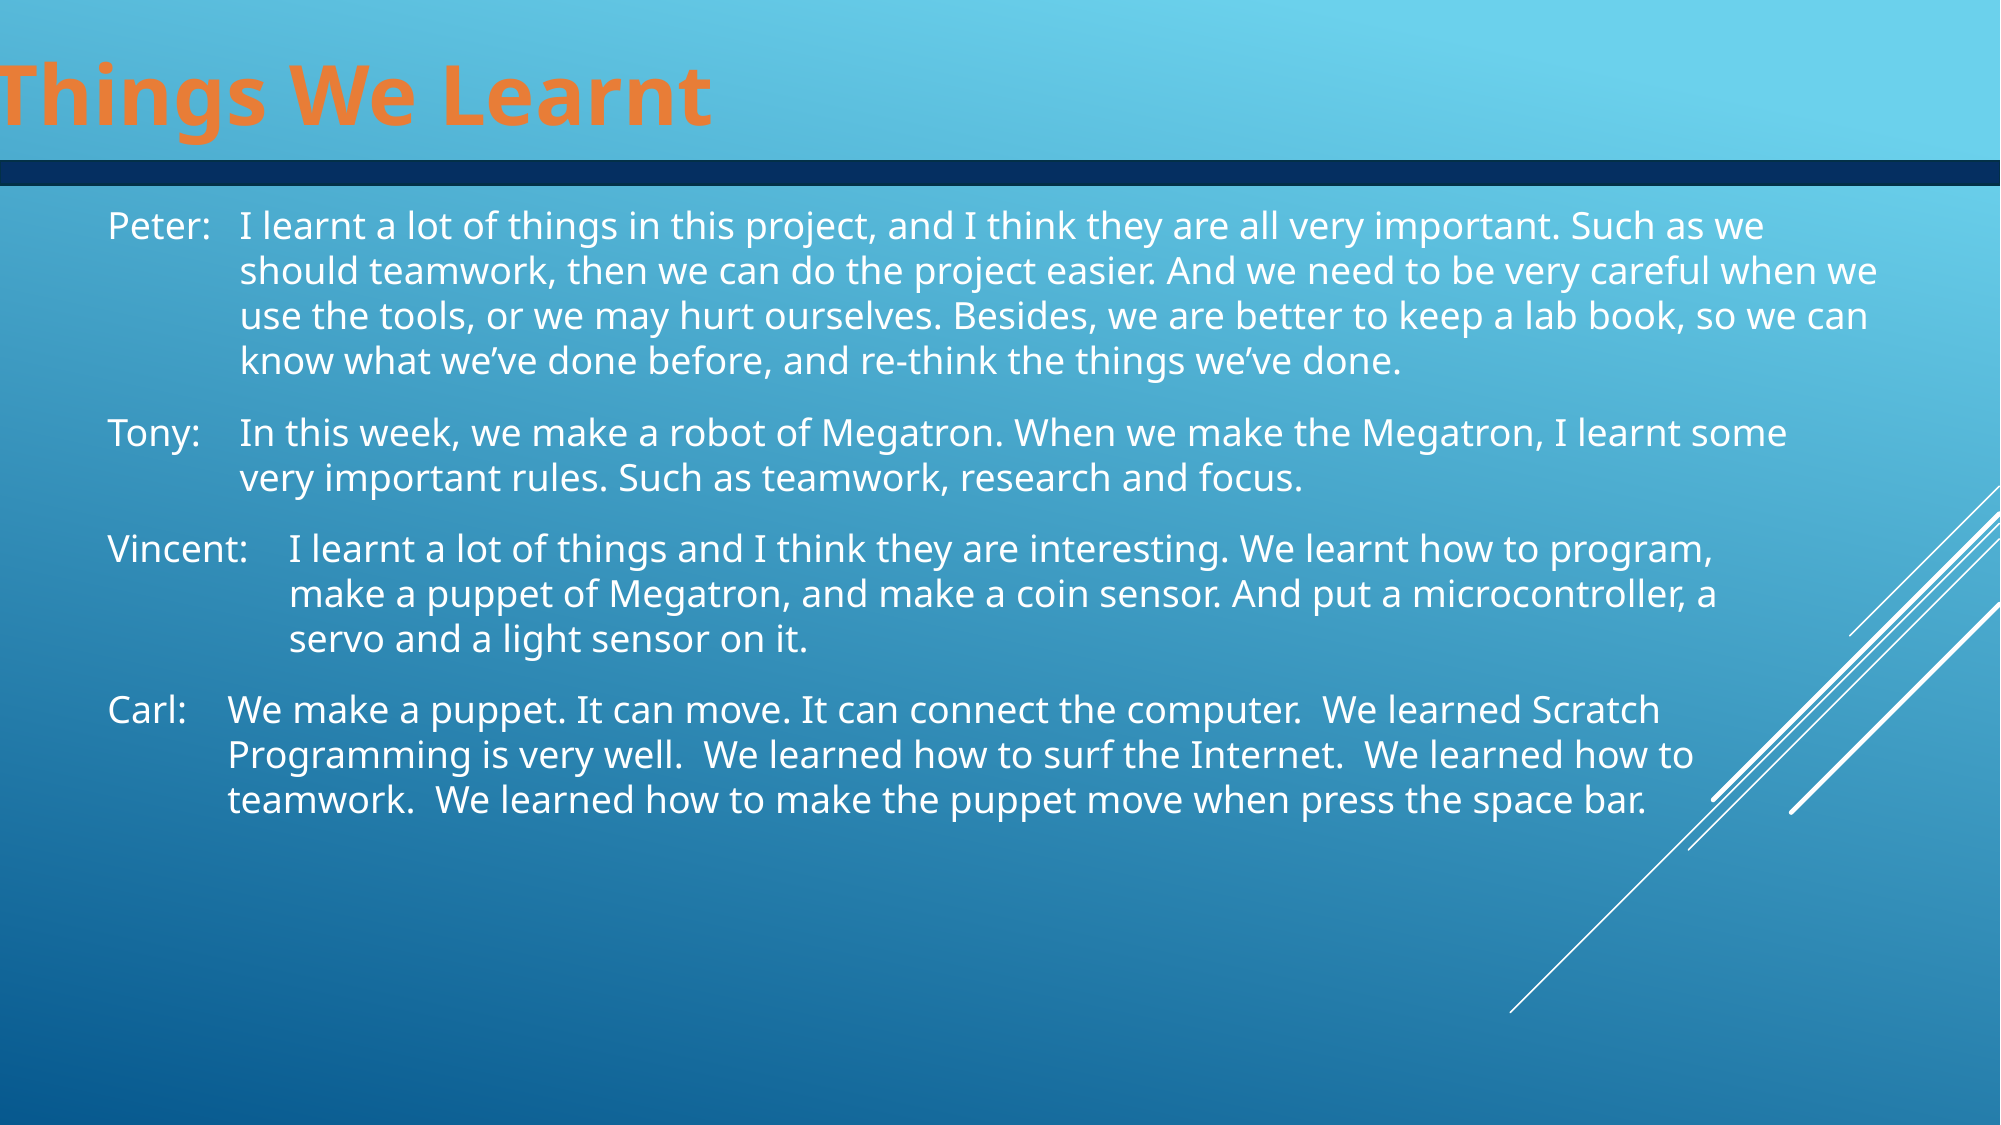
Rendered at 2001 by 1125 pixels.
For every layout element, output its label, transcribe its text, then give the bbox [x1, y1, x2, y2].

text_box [92, 516, 1804, 669]
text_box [92, 400, 1827, 508]
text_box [92, 193, 1908, 392]
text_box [92, 678, 1827, 831]
text_box Things We Learnt [0, 34, 730, 150]
text_box [0, 160, 2000, 186]
